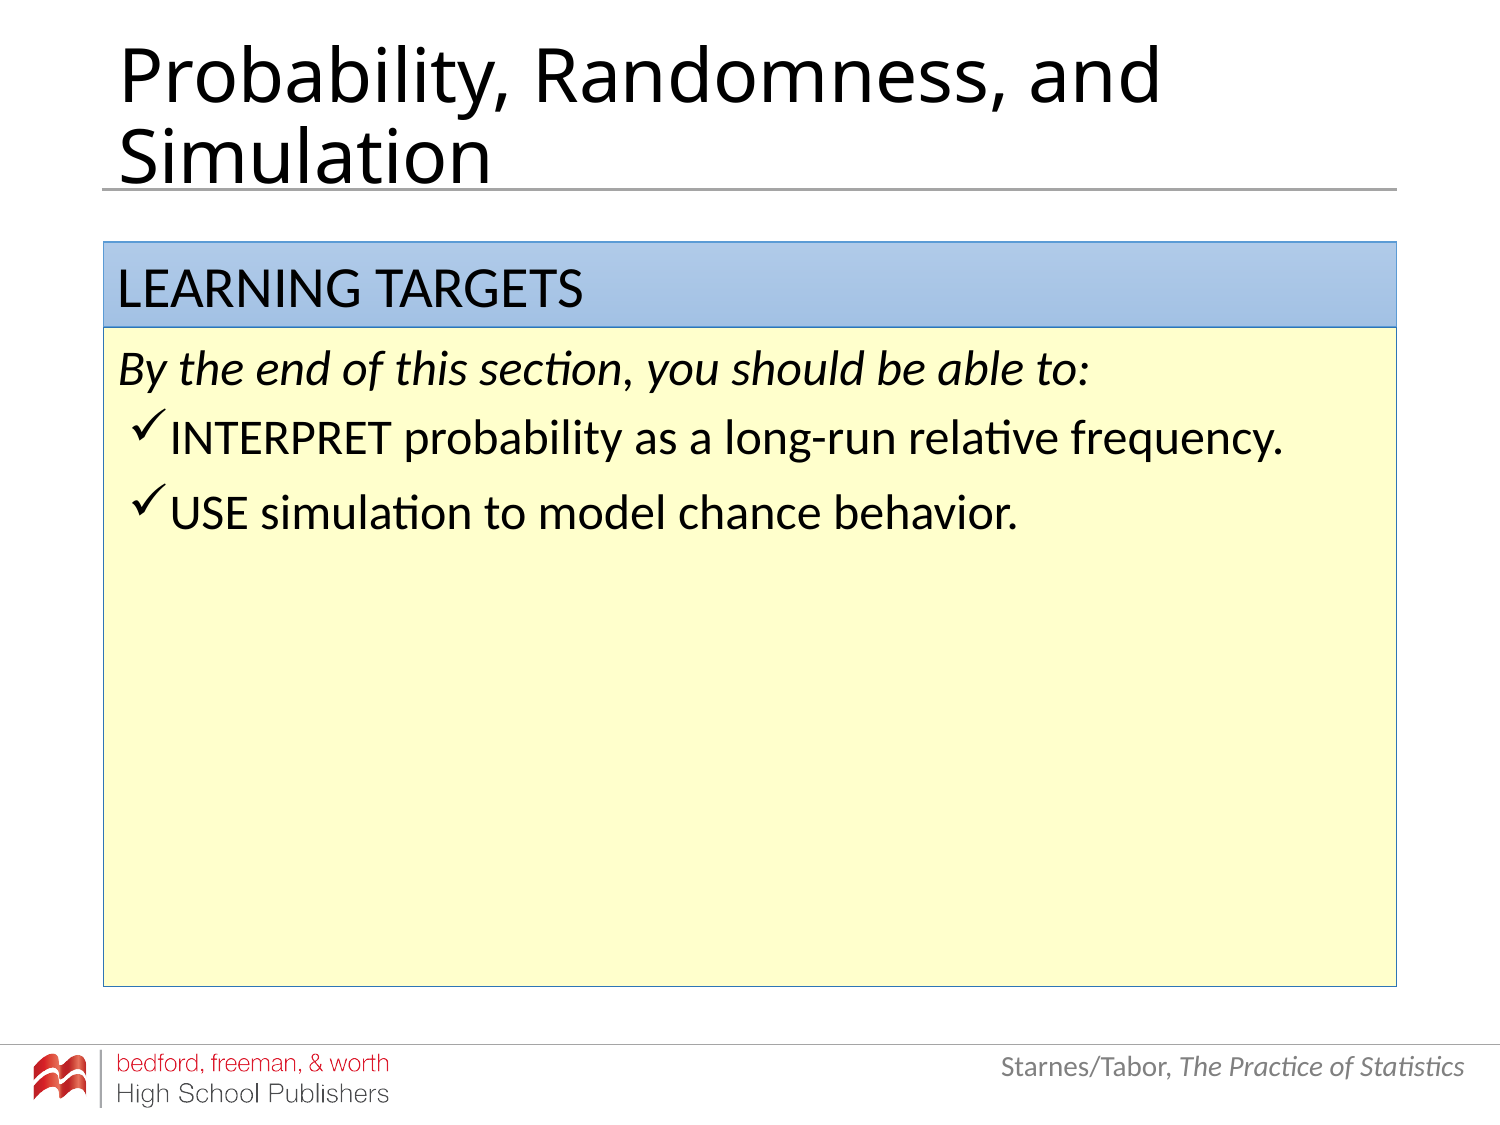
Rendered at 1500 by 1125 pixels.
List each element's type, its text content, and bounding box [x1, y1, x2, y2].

list INTERPRET probability as a long-run relative frequency. USE simulation to model chance behavior. [113, 404, 1387, 998]
title Probability, Randomness, and Simulation [103, 59, 1397, 178]
picture [30, 1046, 392, 1111]
